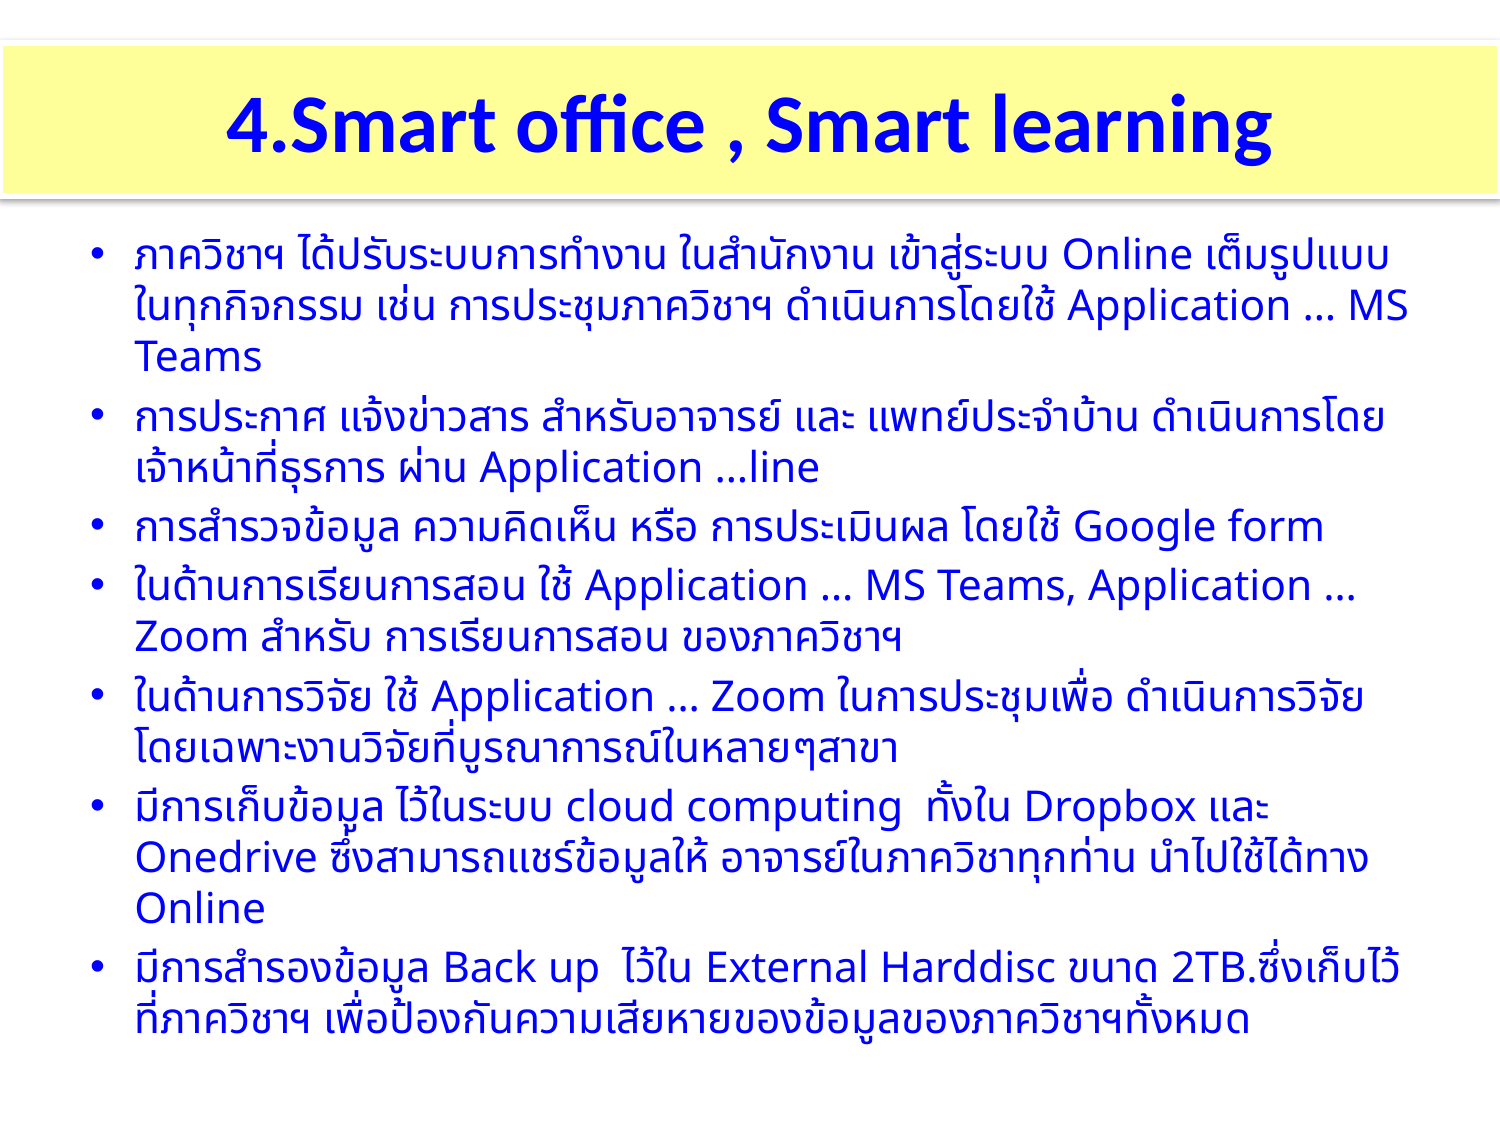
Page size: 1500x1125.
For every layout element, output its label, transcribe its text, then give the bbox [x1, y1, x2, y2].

text_box 4.Smart office , Smart learning [0, 40, 1500, 199]
list ภาควิชาฯ ได้ปรับระบบการทำงาน ในสำนักงาน เข้าสู่ระบบ Online เต็มรูปแบบ ในทุกกิจกรรม เช่น การประชุมภาควิชาฯ ดำเนินการโดยใช้ Application … MS Teams การประกาศ แจ้งข่าวสาร สำหรับอาจารย์ และ แพทย์ประจำบ้าน ดำเนินการโดยเจ้าหน้าที่ธุรการ ผ่าน Application …line การสำรวจข้อมูล ความคิดเห็น หรือ การประเมินผล โดยใช้ Google form ในด้านการเรียนการสอน ใช้ Application … MS Teams, Application …Zoom สำหรับ การเรียนการสอน ของภาควิชาฯ ในด้านการวิจัย ใช้ Application … Zoom ในการประชุมเพื่อ ดำเนินการวิจัย โดยเฉพาะงานวิจัยที่บูรณาการณ์ในหลายๆสาขา มีการเก็บข้อมูล ไว้ในระบบ cloud computing ทั้งใน Dropbox และ Onedrive ซึ่งสามารถแชร์ข้อมูลให้ อาจารย์ในภาควิชาทุกท่าน นำไปใช้ได้ทาง Online มีการสำรองข้อมูล Back up ไว้ใน External Harddisc ขนาด 2TB.ซึ่งเก็บไว้ที่ภาควิชาฯ เพื่อป้องกันความเสียหายของข้อมูลของภาควิชาฯทั้งหมด [75, 219, 1425, 1059]
